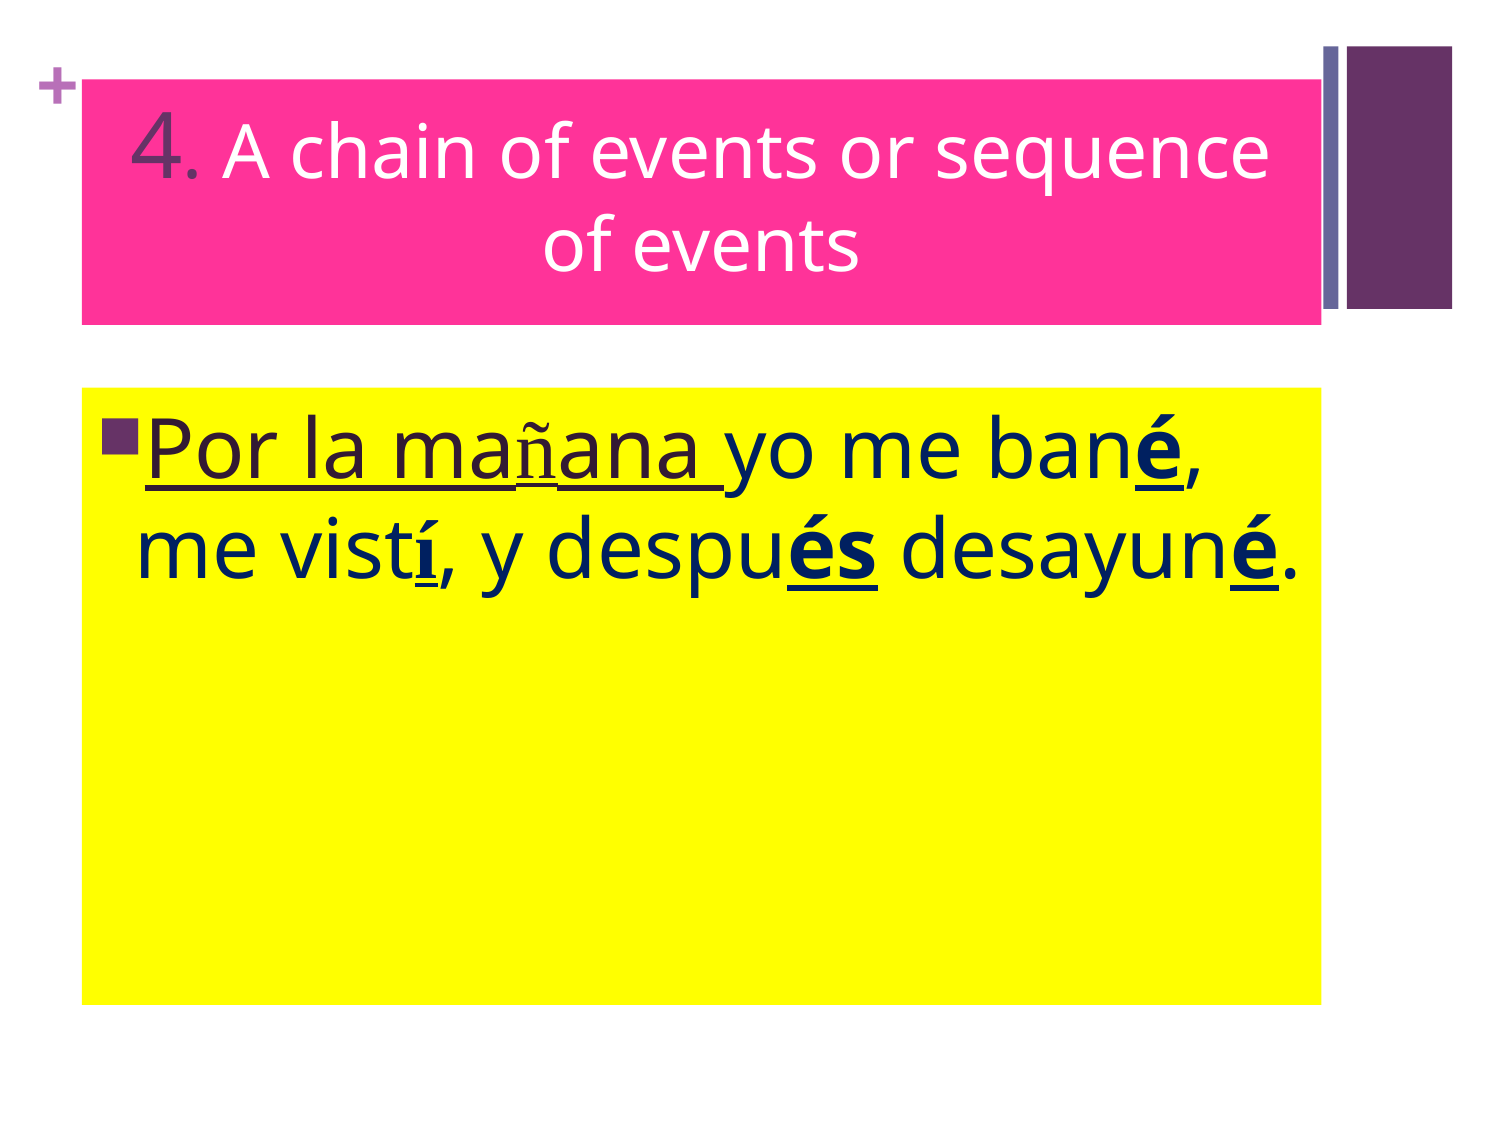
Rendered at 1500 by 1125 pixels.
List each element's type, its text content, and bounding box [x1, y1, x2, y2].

list Por la mañana yo me bané, me vistí, y después desayuné. [81, 387, 1322, 1005]
title 4. A chain of events or sequence of events [81, 79, 1322, 325]
